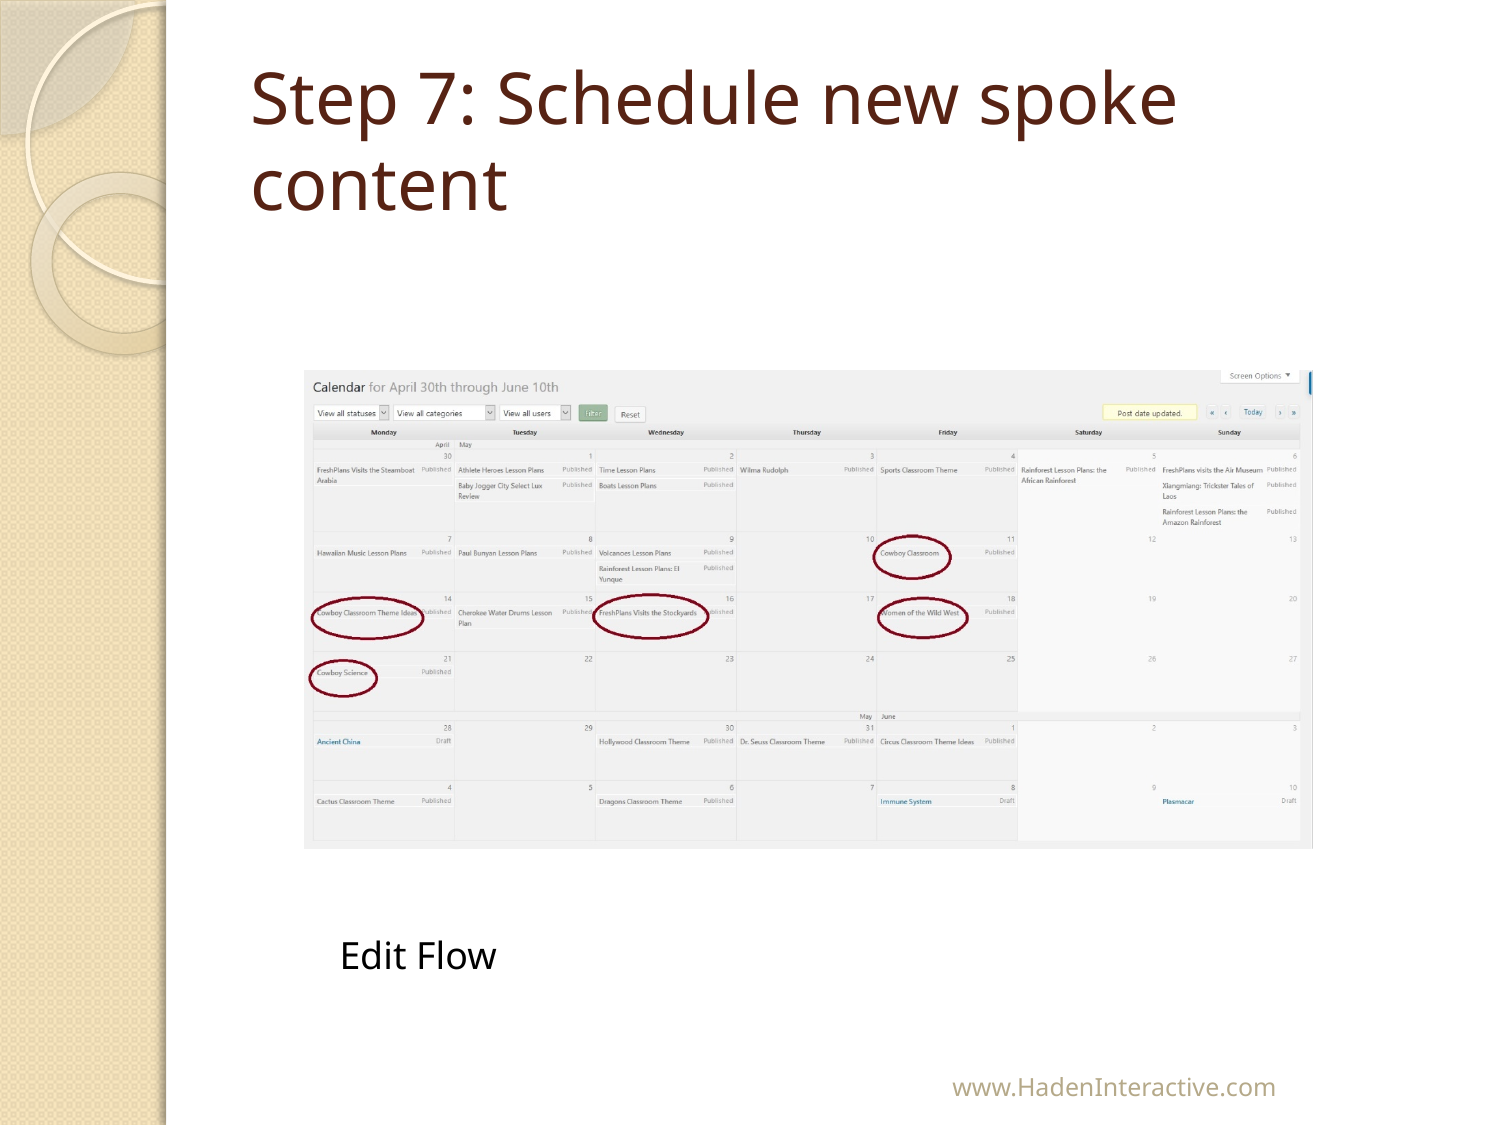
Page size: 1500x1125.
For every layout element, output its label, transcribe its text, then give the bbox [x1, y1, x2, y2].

footer www.HadenInteractive.com [937, 1034, 1413, 1113]
title Step 7: Schedule new spoke content [235, 45, 1466, 233]
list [304, 369, 1313, 849]
text_box Edit Flow [324, 924, 700, 985]
